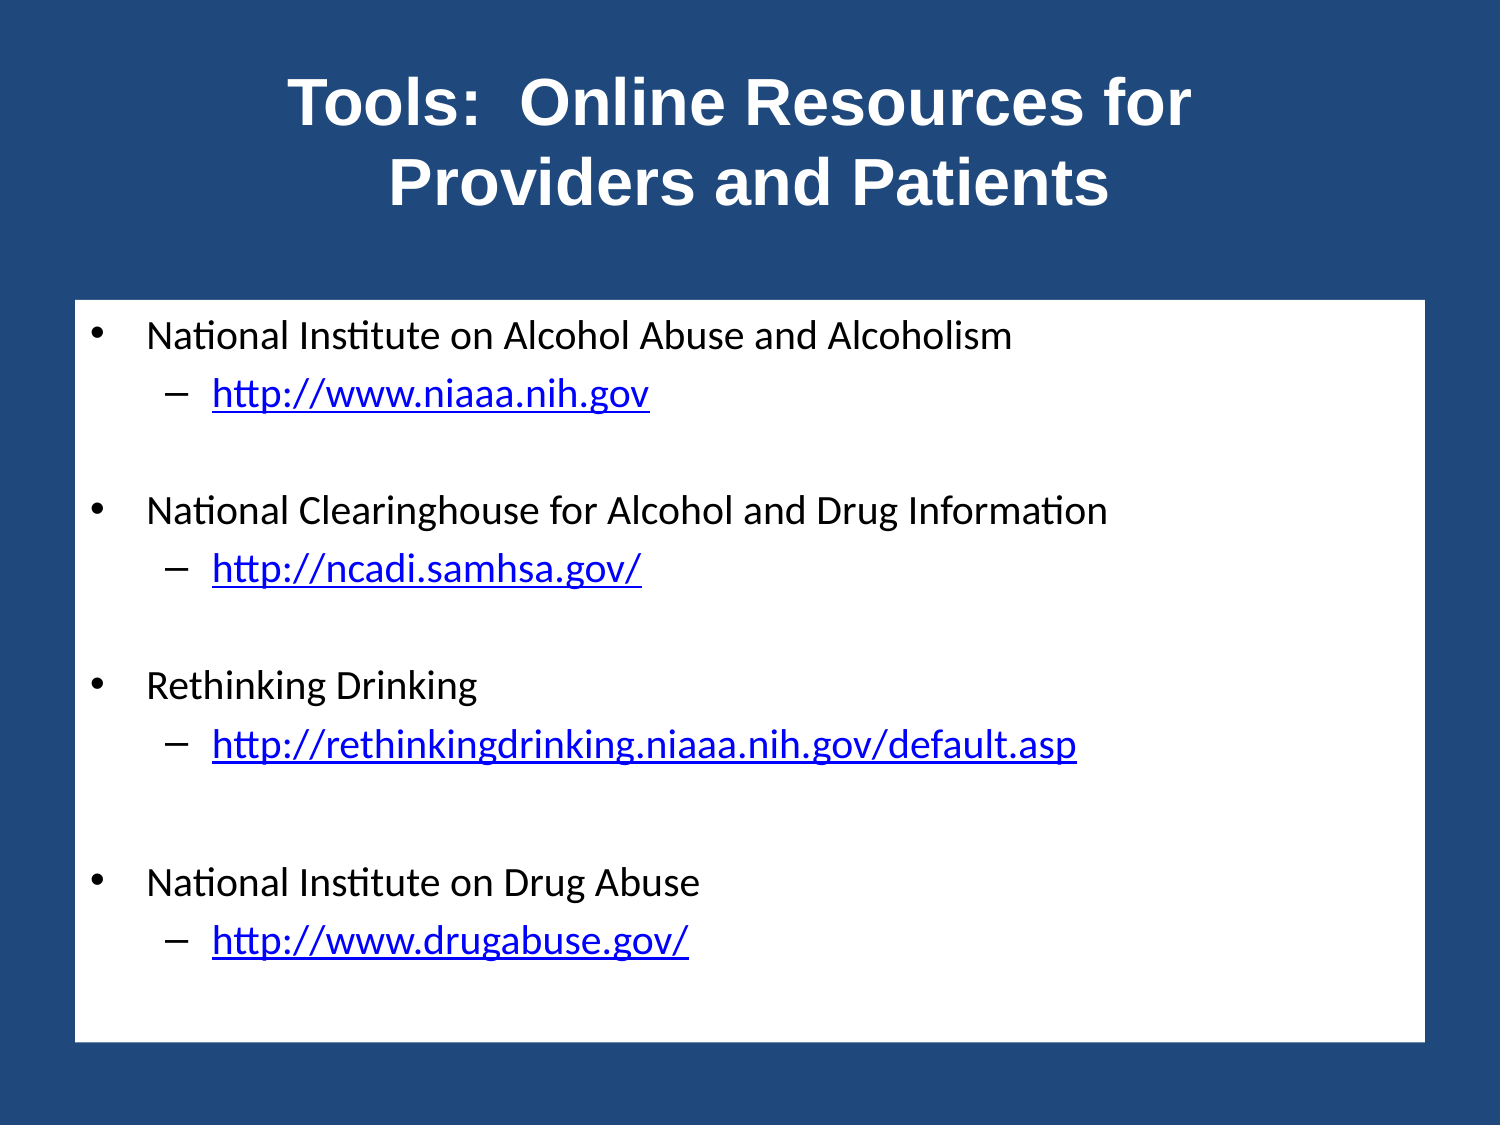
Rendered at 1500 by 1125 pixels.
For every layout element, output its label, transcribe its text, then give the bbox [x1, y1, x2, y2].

title Tools: Online Resources for Providers and Patients [75, 45, 1425, 233]
list National Institute on Alcohol Abuse and Alcoholism http://www.niaaa.nih.gov National Clearinghouse for Alcohol and Drug Information http://ncadi.samhsa.gov/ Rethinking Drinking http://rethinkingdrinking.niaaa.nih.gov/default.asp National Institute on Drug Abuse http://www.drugabuse.gov/ [75, 299, 1425, 1043]
